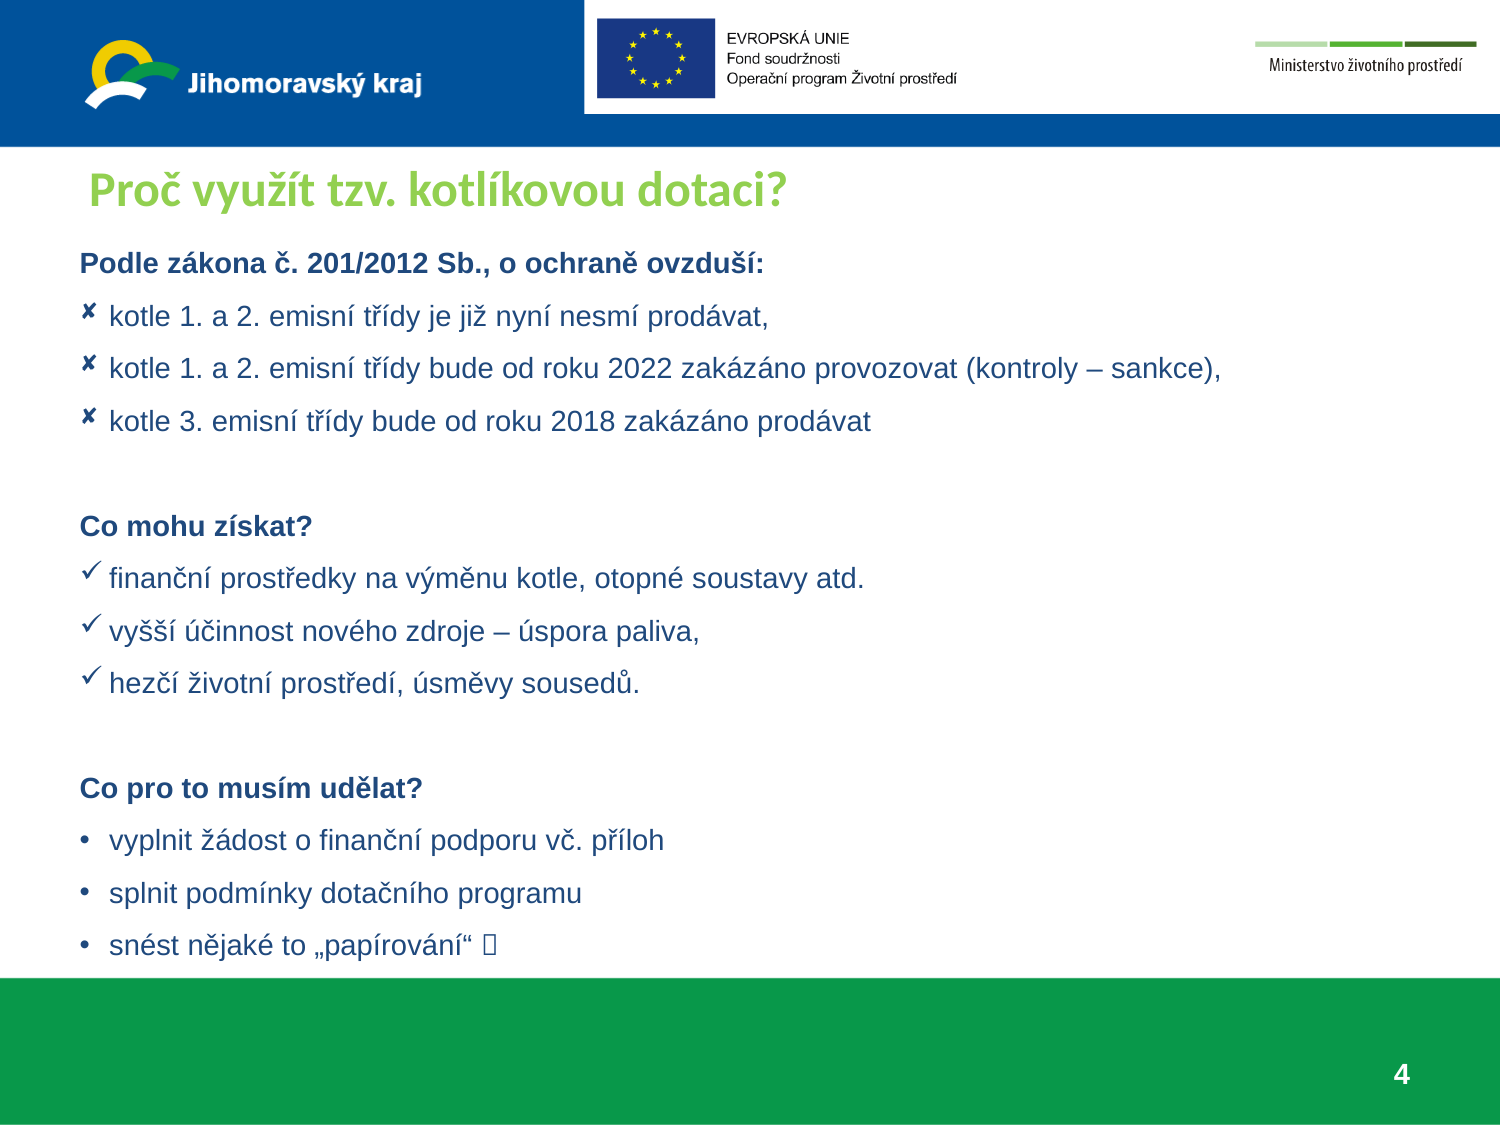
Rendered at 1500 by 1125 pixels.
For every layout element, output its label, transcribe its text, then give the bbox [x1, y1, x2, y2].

picture [0, 0, 1500, 1125]
slide_number 4 [1074, 1042, 1425, 1103]
text_box Proč využít tzv. kotlíkovou dotaci? [75, 148, 805, 224]
text_box Podle zákona č. 201/2012 Sb., o ochraně ovzduší: kotle 1. a 2. emisní třídy je již nyní nesmí prodávat, kotle 1. a 2. emisní třídy bude od roku 2022 zakázáno provozovat (kontroly – sankce), kotle 3. emisní třídy bude od roku 2018 zakázáno prodávat Co mohu získat? finanční prostředky na výměnu kotle, otopné soustavy atd. vyšší účinnost nového zdroje – úspora paliva, hezčí životní prostředí, úsměvy sousedů. Co pro to musím udělat? vyplnit žádost o finanční podporu vč. příloh splnit podmínky dotačního programu snést nějaké to „papírování“  [64, 219, 1353, 1006]
